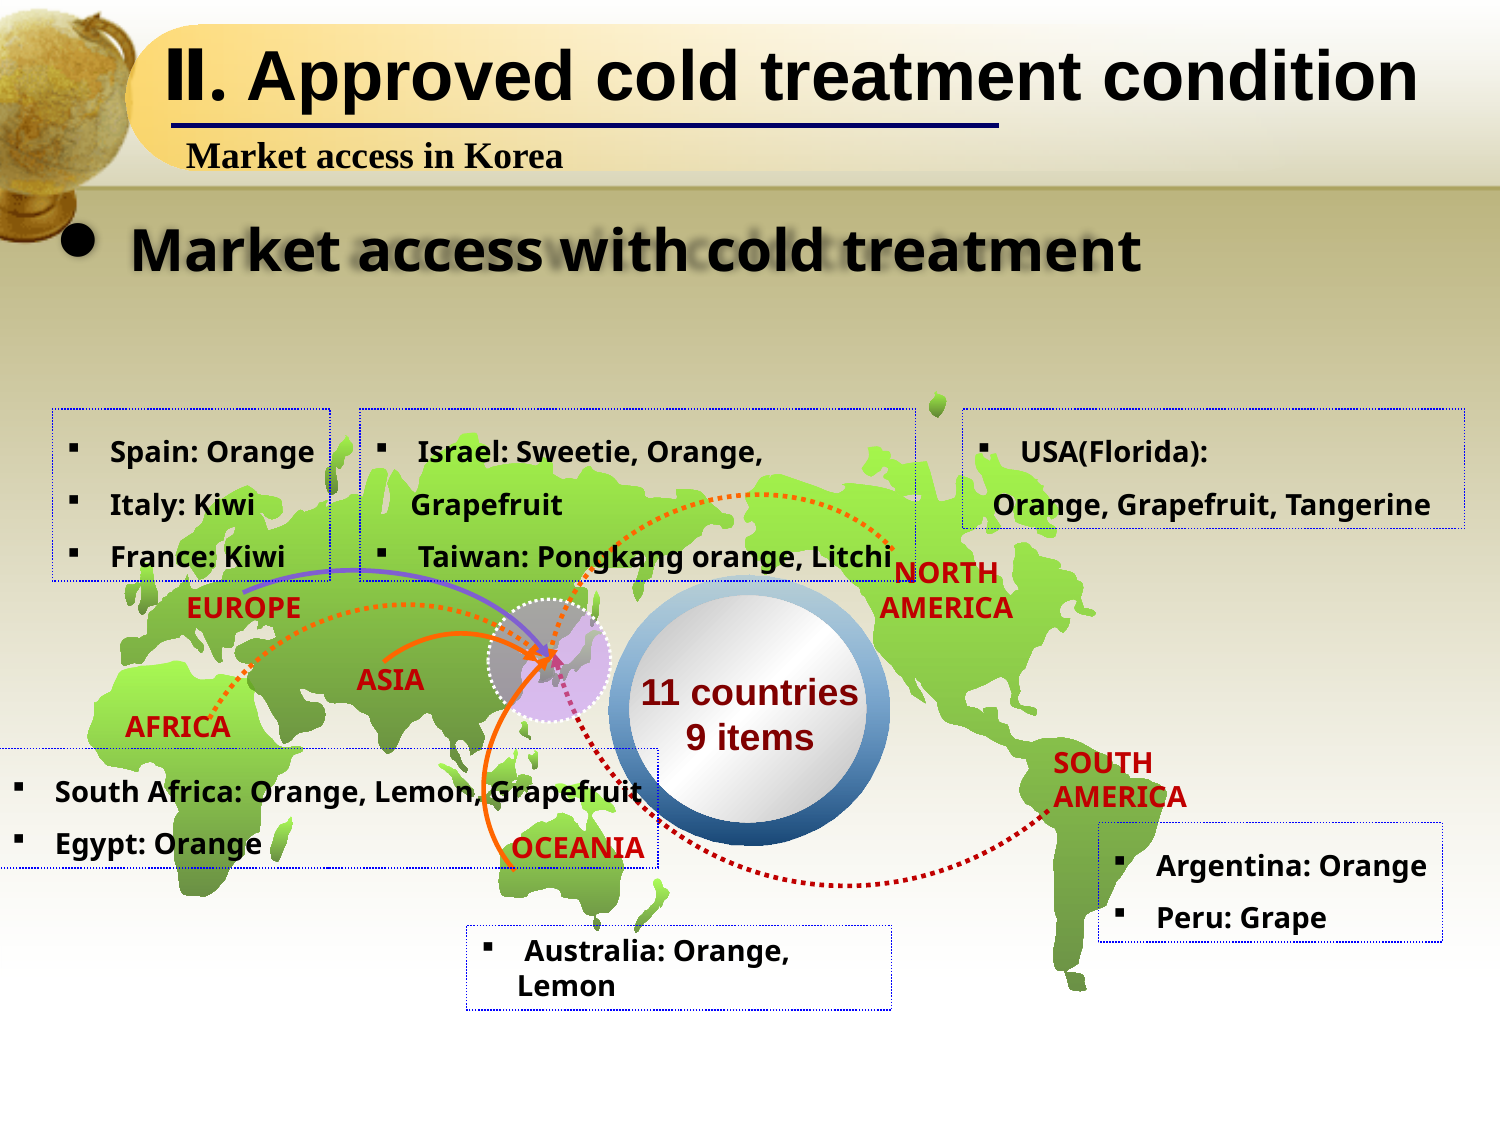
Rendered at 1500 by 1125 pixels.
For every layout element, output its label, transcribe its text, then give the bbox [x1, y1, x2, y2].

text_box Market access with cold treatment [41, 170, 1500, 291]
text_box Market access in Korea [171, 125, 1194, 168]
text_box [929, 24, 1329, 168]
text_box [18, 408, 1466, 977]
text_box [929, 390, 947, 407]
text_box [125, 45, 171, 166]
picture [0, 0, 1500, 1125]
text_box Ⅱ. Approved cold treatment condition [147, 19, 929, 126]
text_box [83, 983, 1168, 992]
